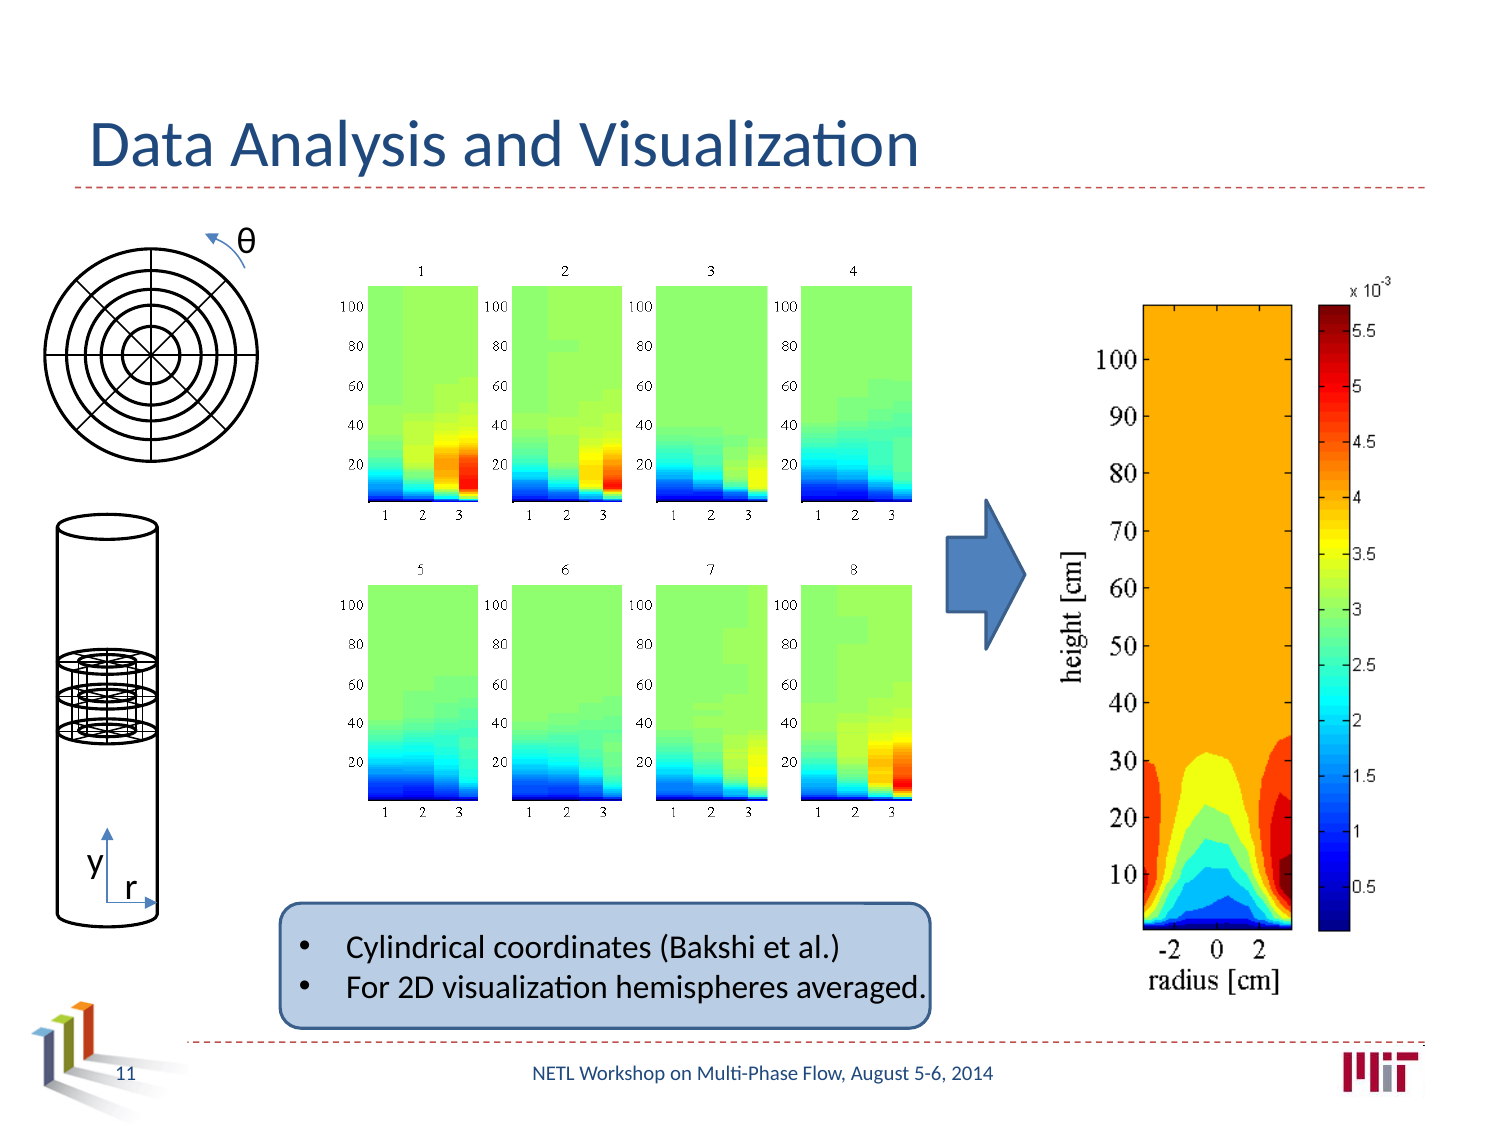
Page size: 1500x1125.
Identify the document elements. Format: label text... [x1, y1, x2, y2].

text_box Cylindrical coordinates (Bakshi et al.) For 2D visualization hemispheres averaged. [284, 917, 943, 1013]
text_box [44, 208, 273, 462]
picture [31, 1001, 188, 1125]
text_box [278, 901, 932, 1030]
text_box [57, 514, 158, 928]
title Data Analysis and Visualization [75, 24, 1425, 188]
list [276, 238, 977, 870]
slide_number 11 [100, 1052, 426, 1113]
picture [1050, 248, 1415, 1013]
footer NETL Workshop on Multi-Phase Flow, August 5-6, 2014 [475, 1052, 1051, 1113]
picture [1337, 1045, 1425, 1098]
text_box [982, 498, 1027, 651]
